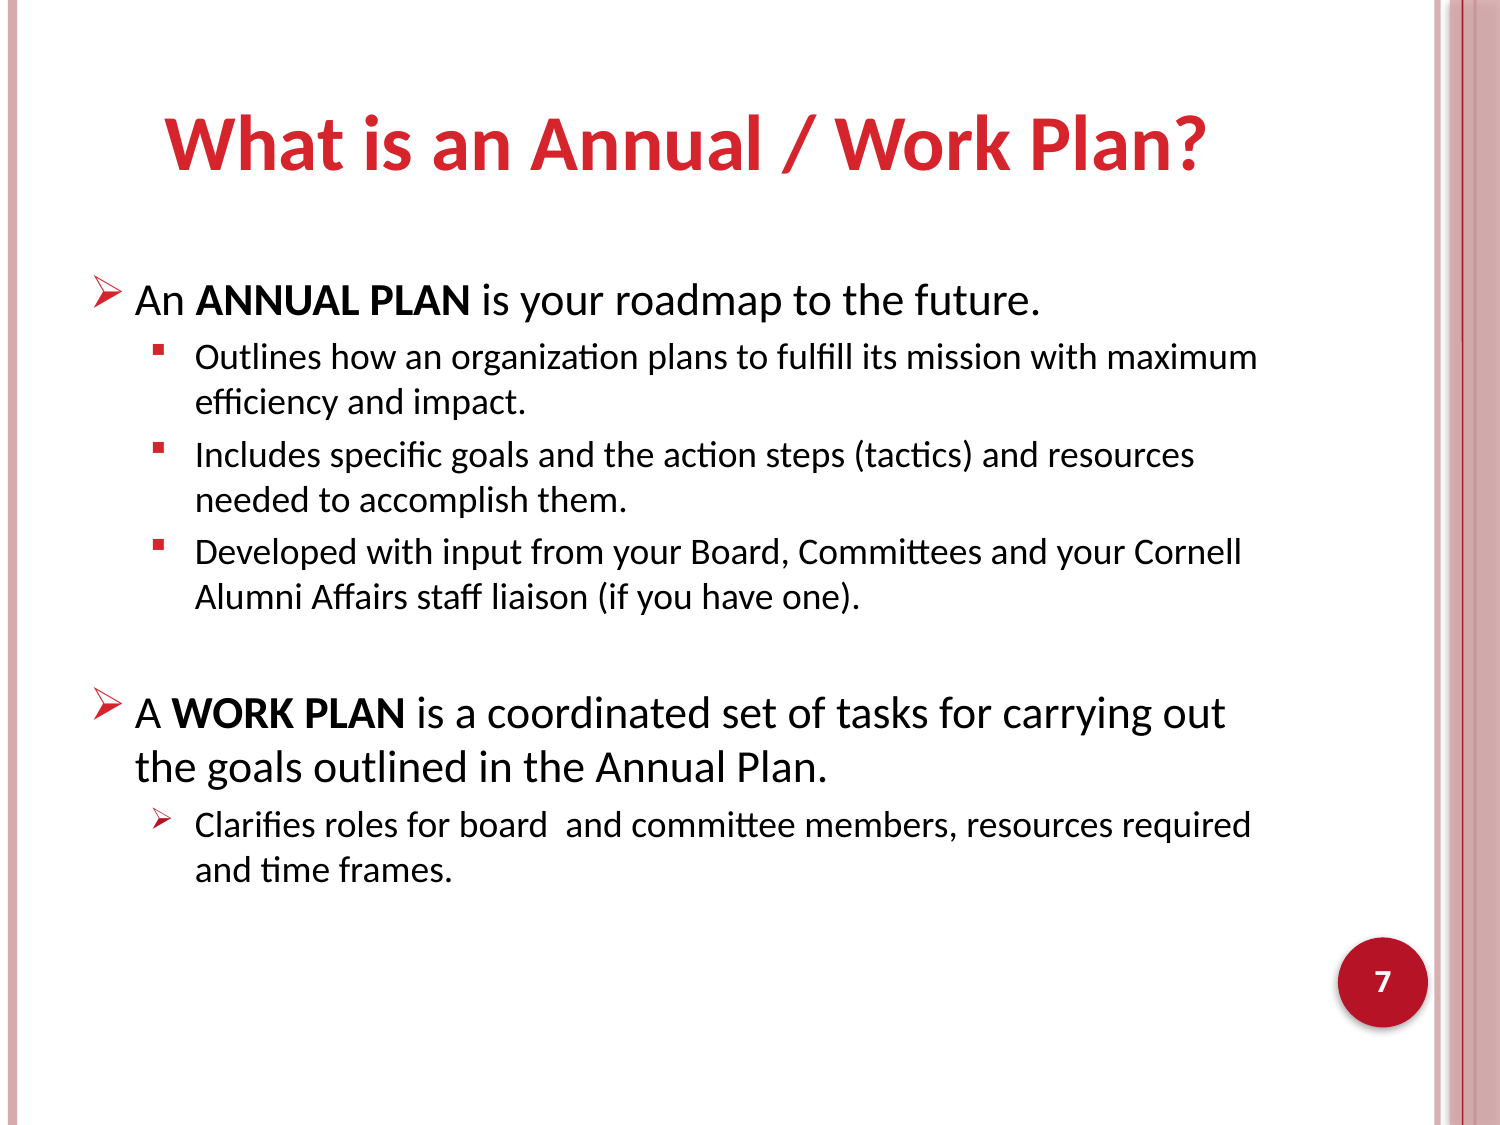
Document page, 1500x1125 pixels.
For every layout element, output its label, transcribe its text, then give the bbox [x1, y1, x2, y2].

slide_number 7 [1333, 940, 1434, 1027]
list An ANNUAL PLAN is your roadmap to the future. Outlines how an organization plans to fulfill its mission with maximum efficiency and impact. Includes specific goals and the action steps (tactics) and resources needed to accomplish them. Developed with input from your Board, Committees and your Cornell Alumni Affairs staff liaison (if you have one). A WORK PLAN is a coordinated set of tasks for carrying out the goals outlined in the Annual Plan. Clarifies roles for board and committee members, resources required and time frames. [75, 262, 1300, 1062]
title What is an Annual / Work Plan? [75, 45, 1300, 233]
